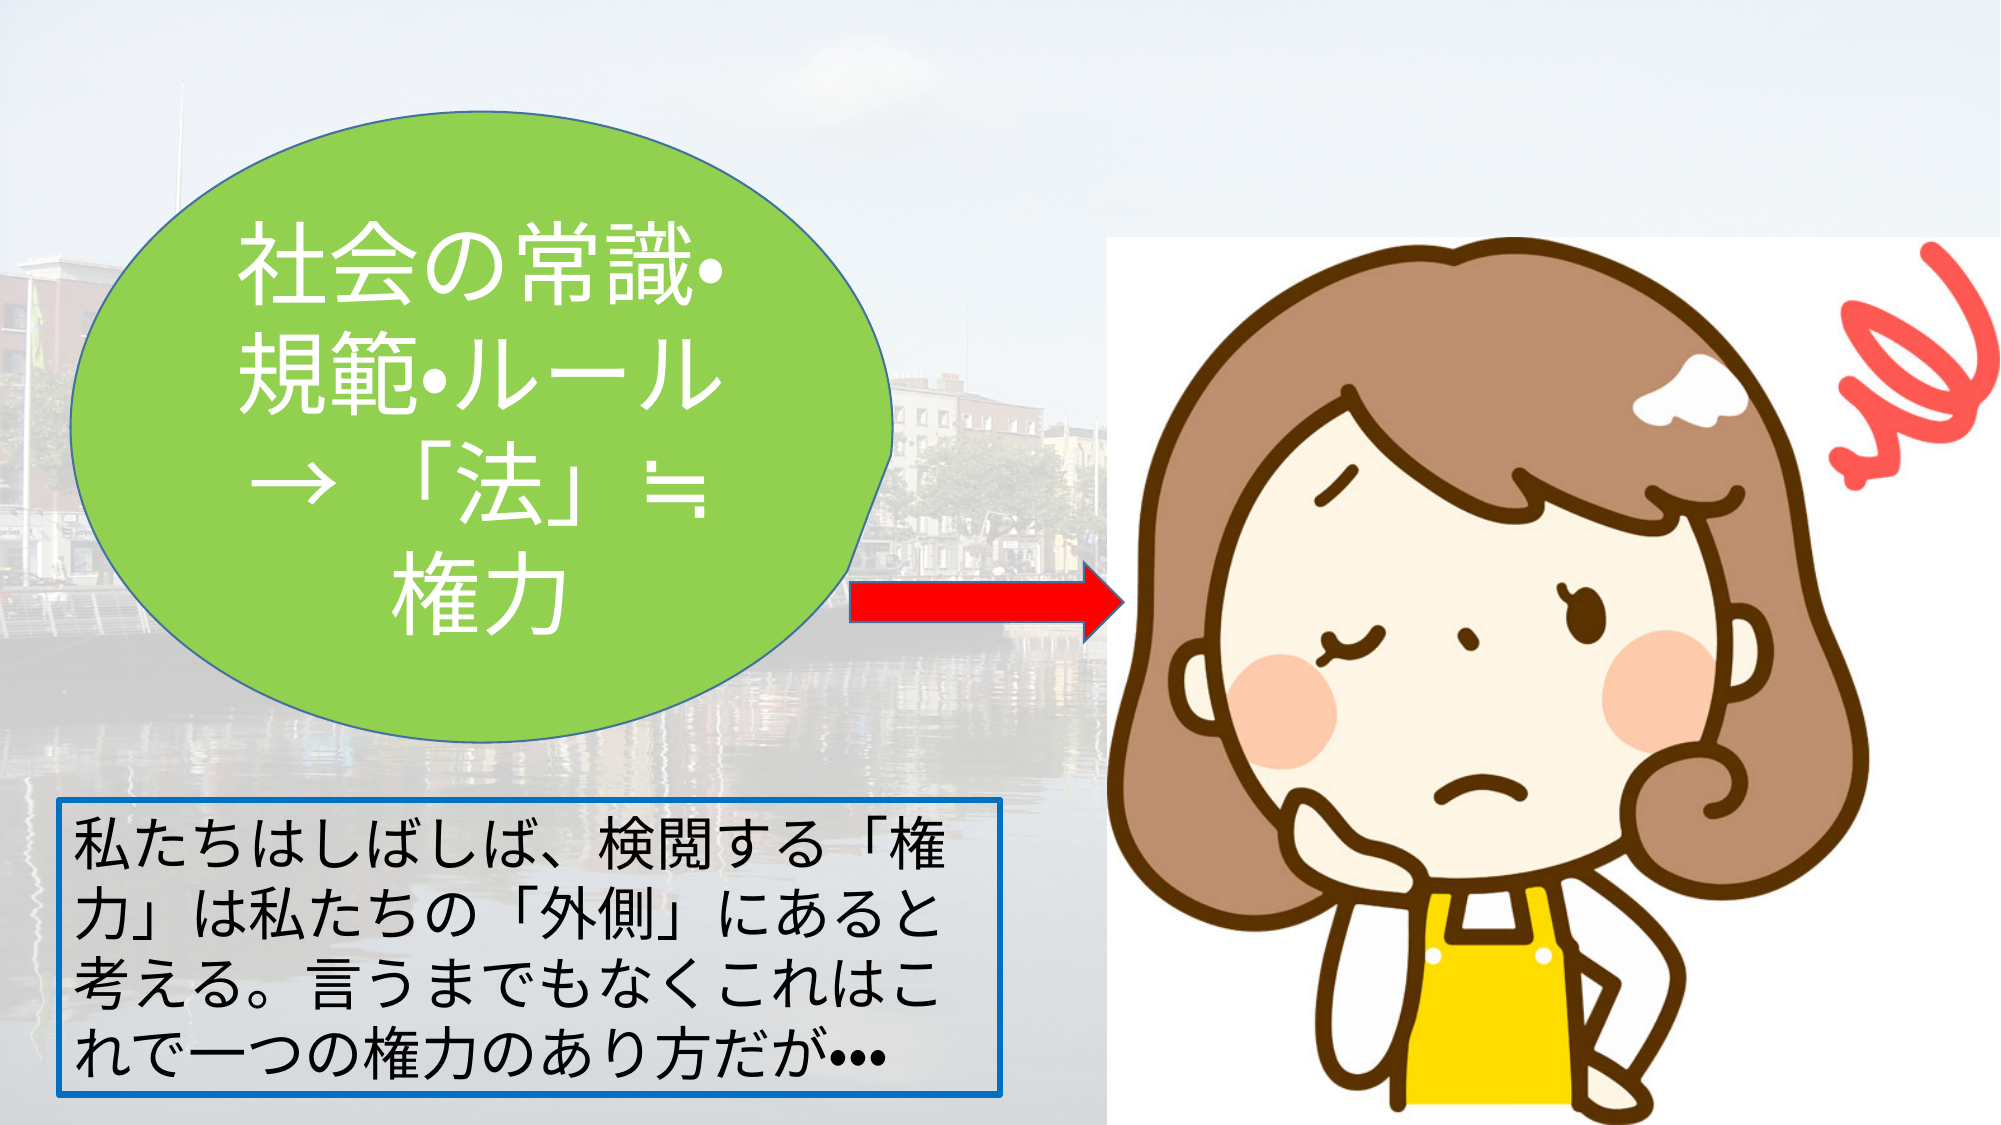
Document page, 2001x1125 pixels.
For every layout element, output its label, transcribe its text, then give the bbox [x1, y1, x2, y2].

picture [1107, 237, 2000, 1125]
text_box 社会の常識・規範・ルール →「法」≒権力 [69, 110, 894, 744]
text_box 私たちはしばしば、検閲する「権力」は私たちの「外側」にあると考える。言うまでもなくこれはこれで一つの権力のあり方だが・・・ [58, 799, 1000, 1095]
text_box [848, 559, 1107, 645]
